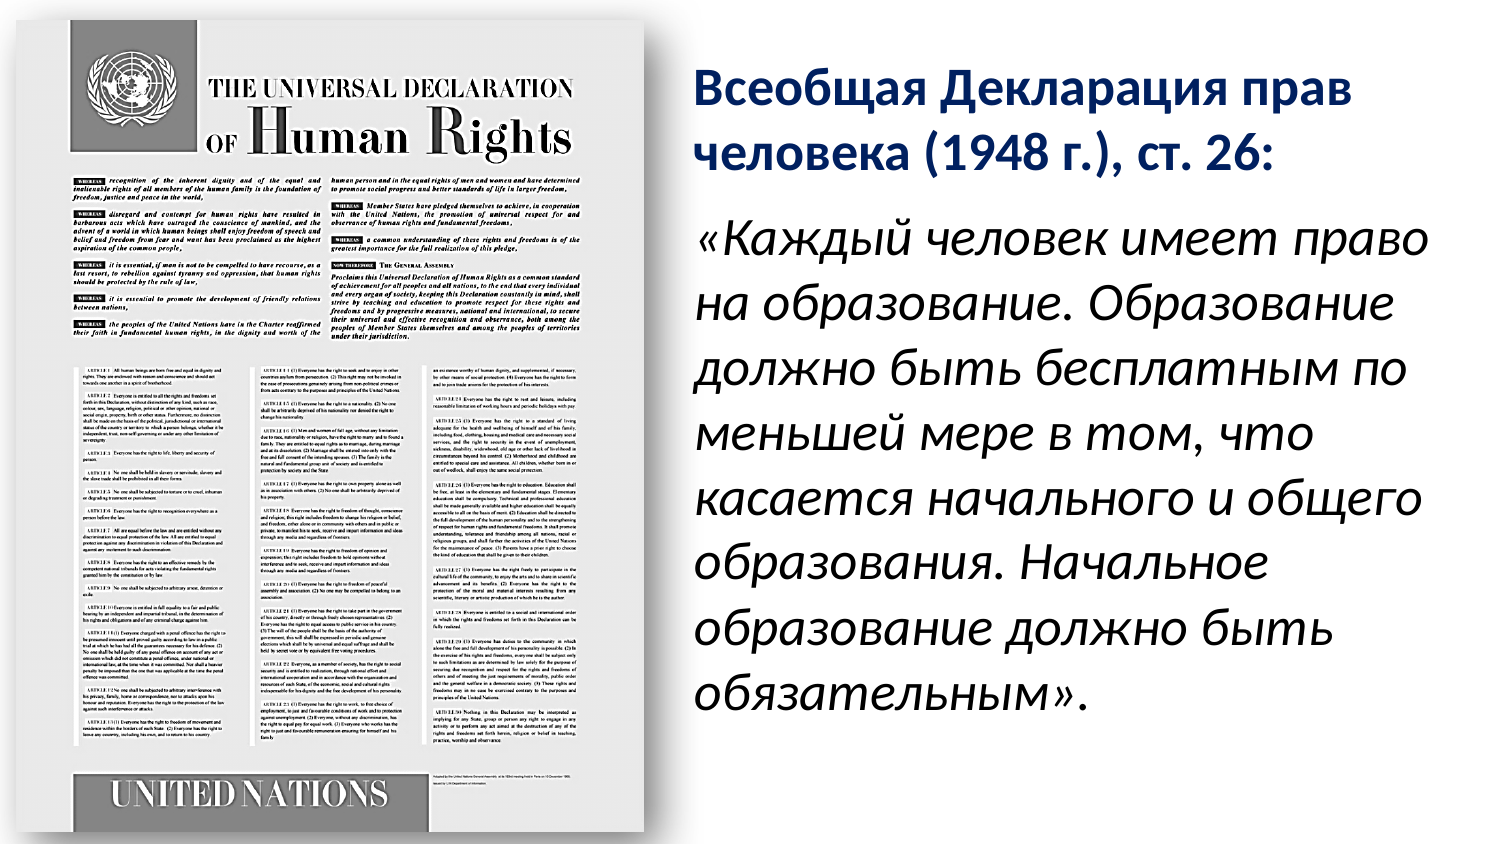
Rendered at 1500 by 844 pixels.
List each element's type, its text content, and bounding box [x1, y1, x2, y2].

picture [16, 19, 644, 833]
text_box Всеобщая Декларация прав человека (1948 г.), ст. 26: «Каждый человек имеет право на образование. Образование должно быть бесплатным по меньшей мере в том, что касается начального и общего образования. Начальное образование должно быть обязательным». [679, 43, 1459, 729]
